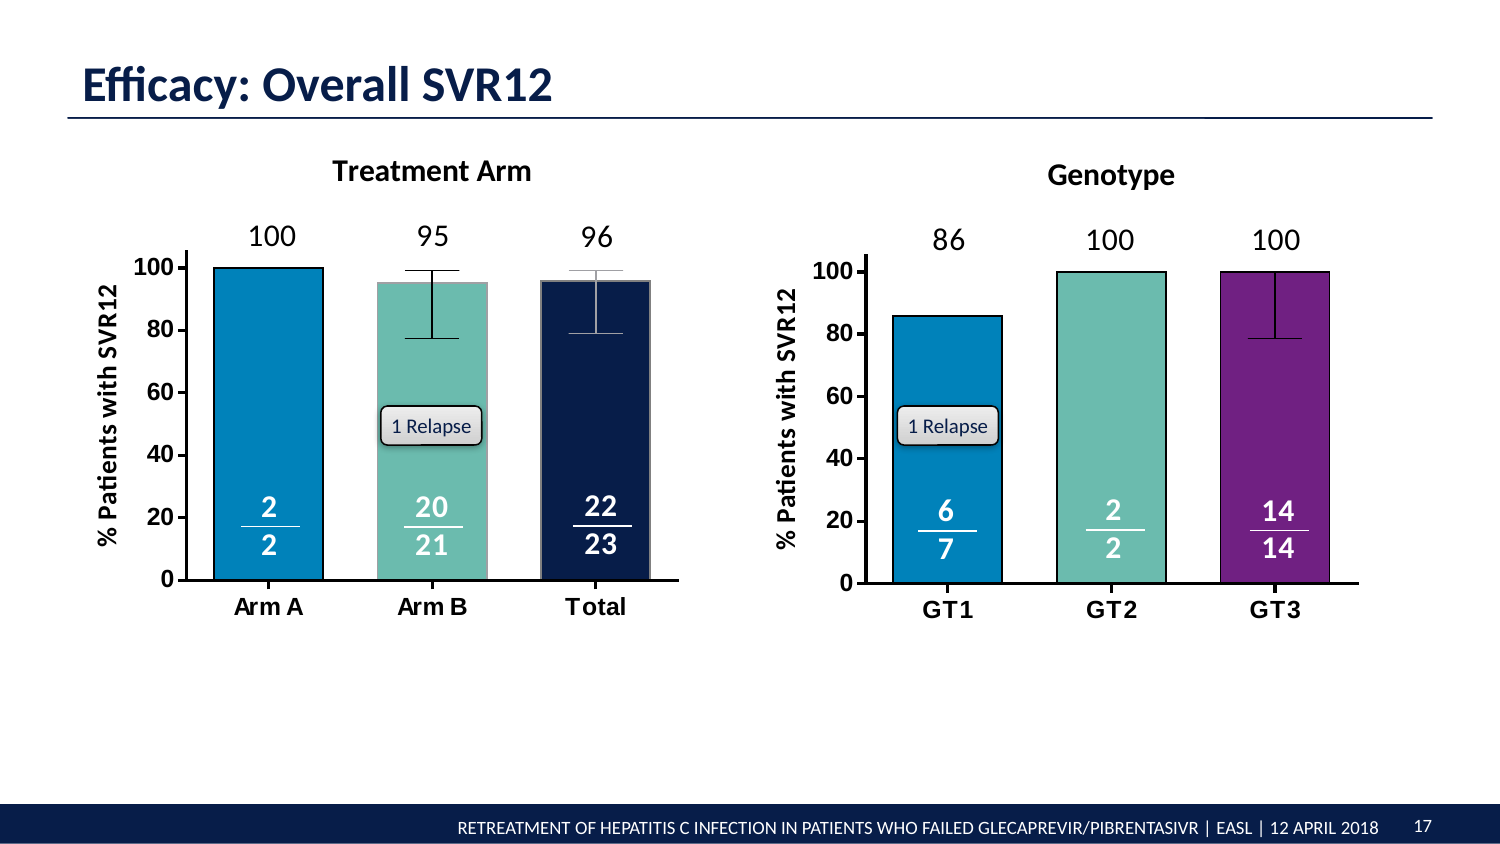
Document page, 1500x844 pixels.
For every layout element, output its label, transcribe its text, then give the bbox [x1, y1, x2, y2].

text_box Efficacy: Overall SVR12 [67, 31, 1433, 120]
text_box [67, 128, 754, 649]
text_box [746, 132, 1433, 652]
